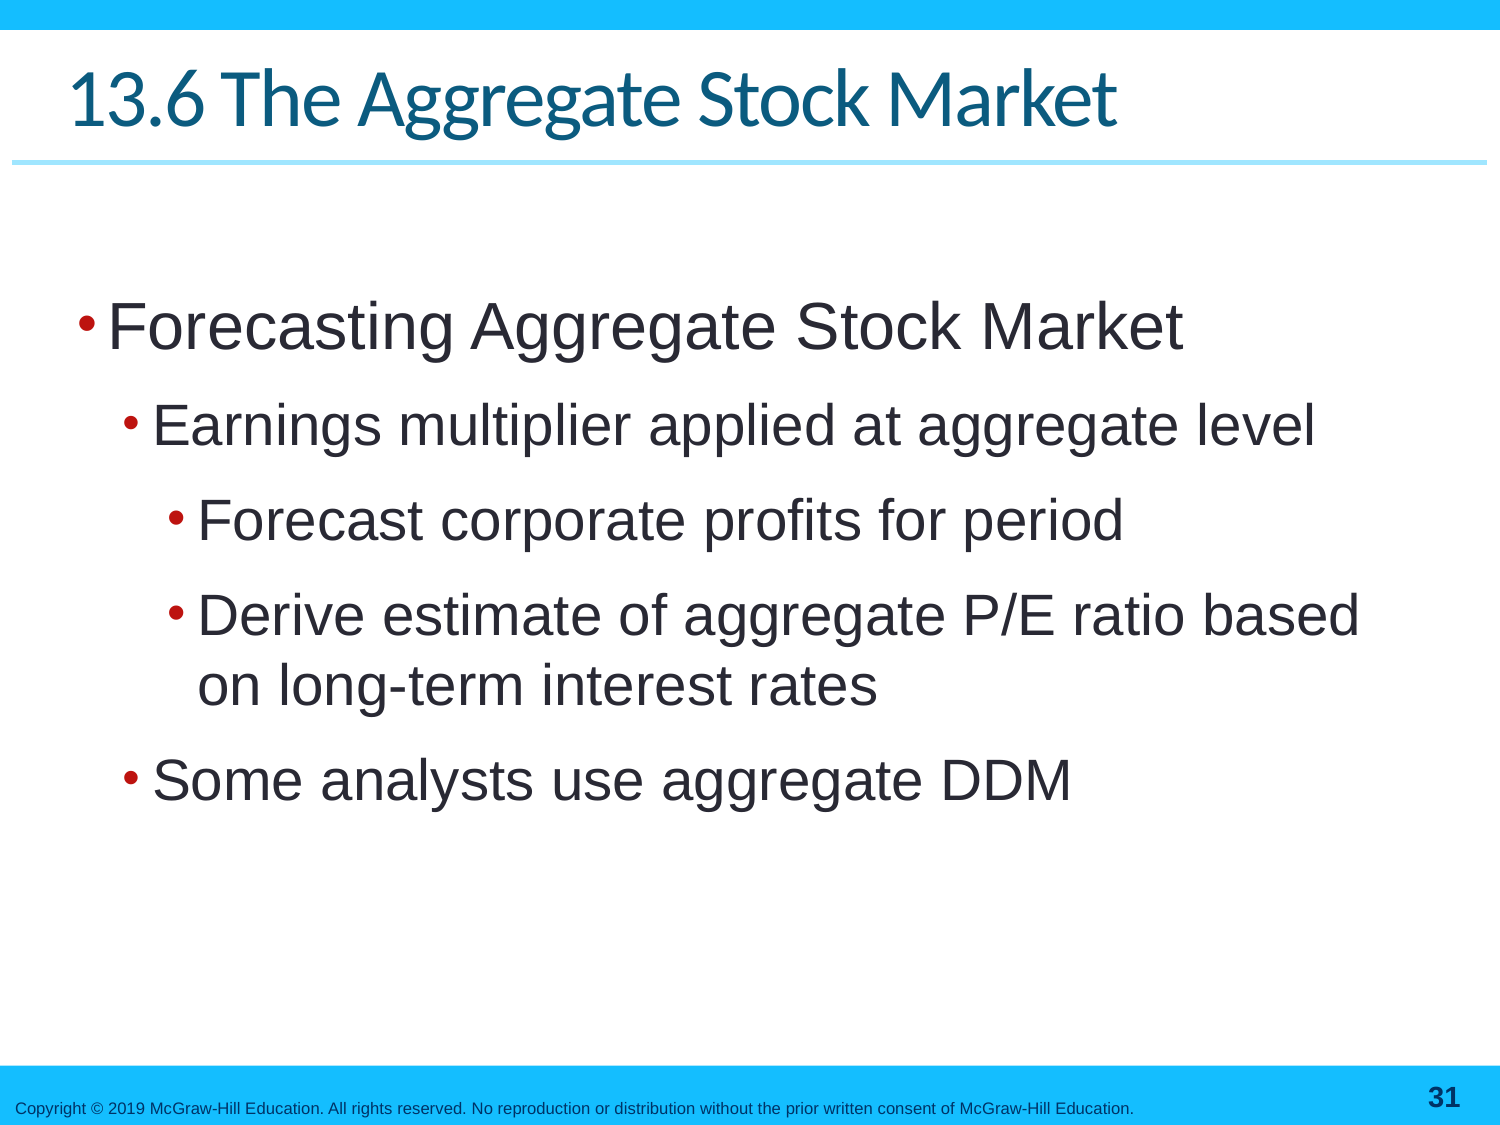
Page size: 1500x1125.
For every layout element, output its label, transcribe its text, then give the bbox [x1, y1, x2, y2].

title 13.6 The Aggregate Stock Market [50, 24, 1453, 163]
list Forecasting Aggregate Stock Market Earnings multiplier applied at aggregate level Forecast corporate profits for period Derive estimate of aggregate P/E ratio based on long-term interest rates Some analysts use aggregate DDM [62, 275, 1425, 875]
